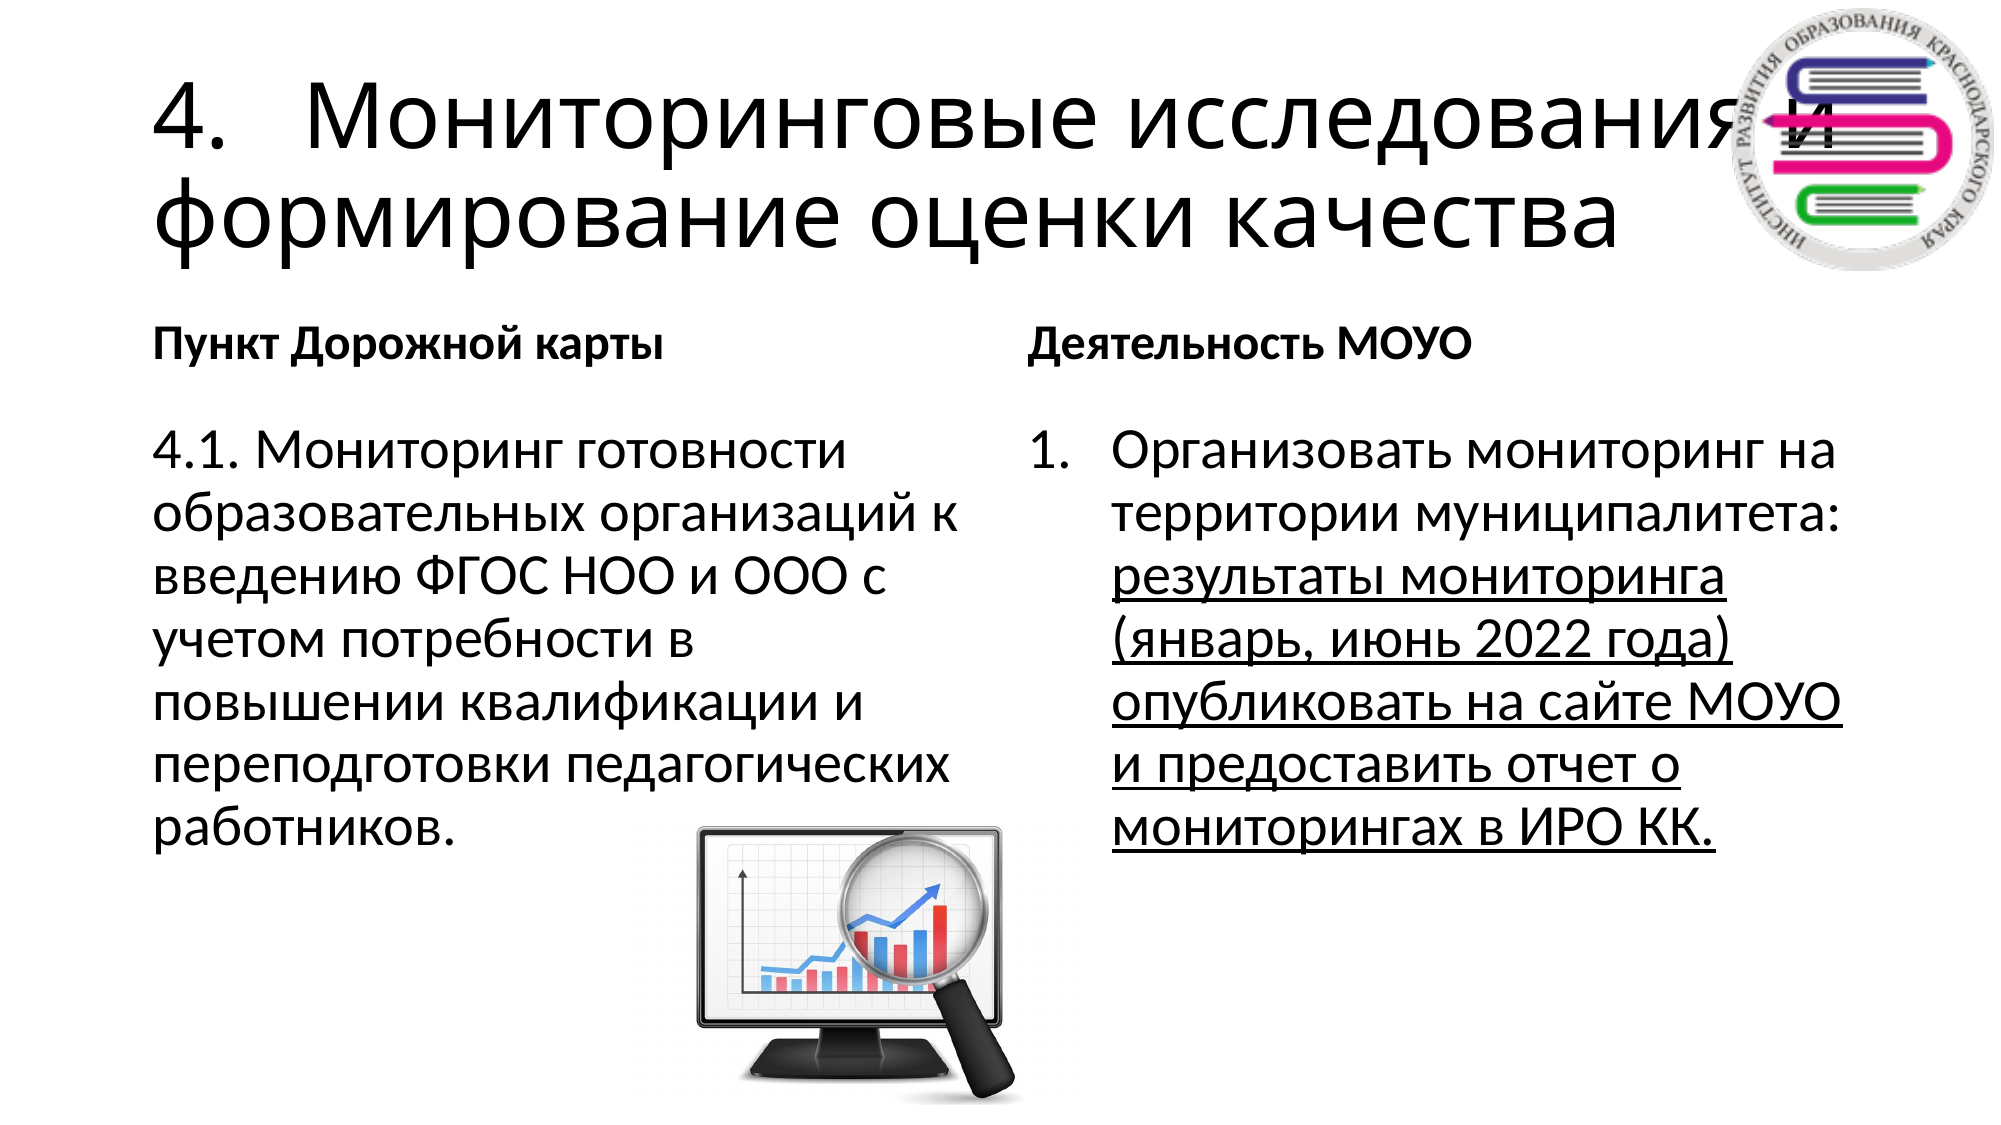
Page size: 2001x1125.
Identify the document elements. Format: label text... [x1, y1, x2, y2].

picture [1731, 8, 1994, 271]
title 4. Мониторинговые исследования и формирование оценки качества [137, 59, 1863, 278]
list Пункт Дорожной карты [137, 275, 984, 410]
list Организовать мониторинг на территории муниципалитета: результаты мониторинга (январь, июнь 2022 года) опубликовать на сайте МОУО и предоставить отчет о мониторингах в ИРО КК. [1012, 410, 1863, 1016]
picture [617, 820, 1083, 1105]
list 4.1. Мониторинг готовности образовательных организаций к введению ФГОС НОО и ООО с учетом потребности в повышении квалификации и переподготовки педагогических работников. [137, 410, 984, 1016]
list Деятельность МОУО [1012, 275, 1863, 410]
